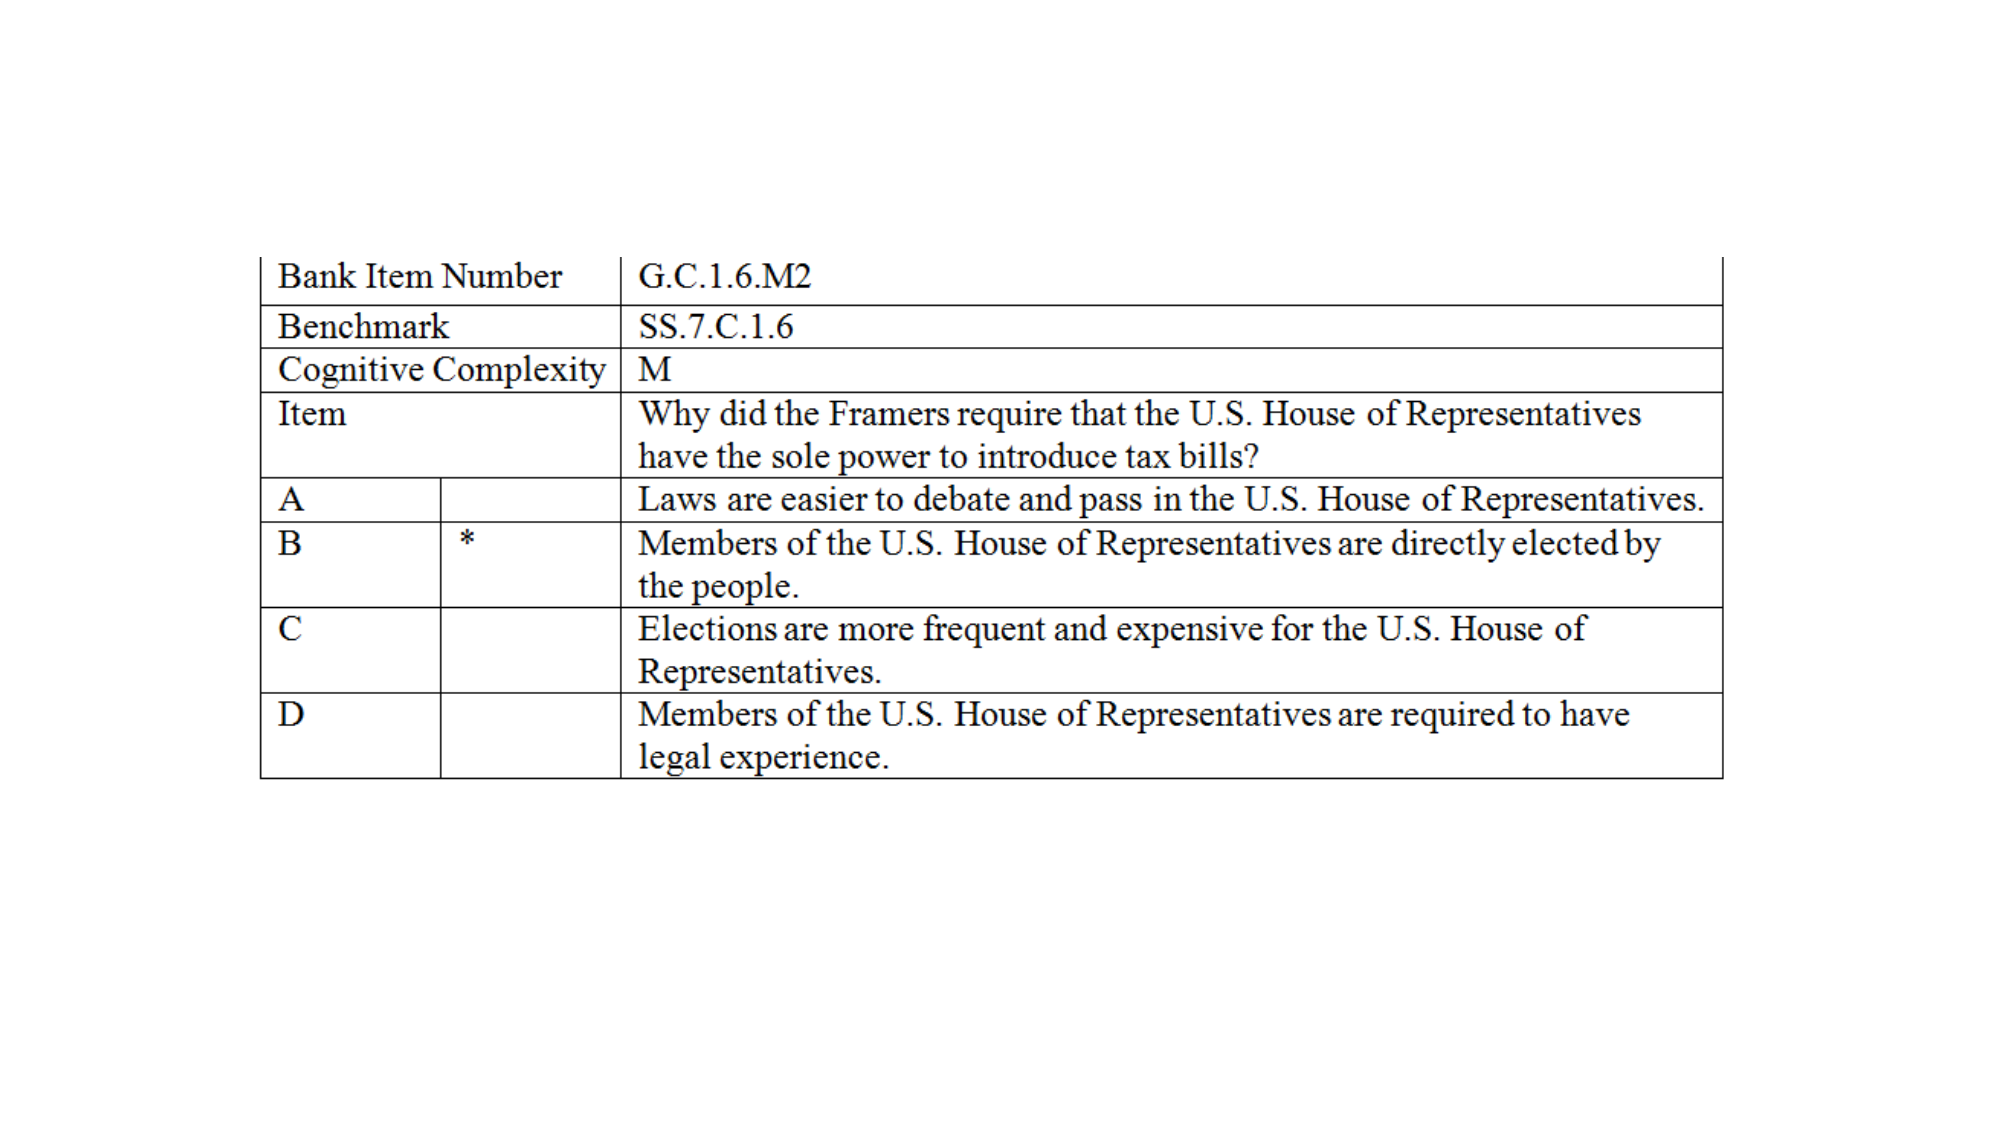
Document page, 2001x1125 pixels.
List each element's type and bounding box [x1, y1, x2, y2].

picture [249, 257, 1755, 799]
